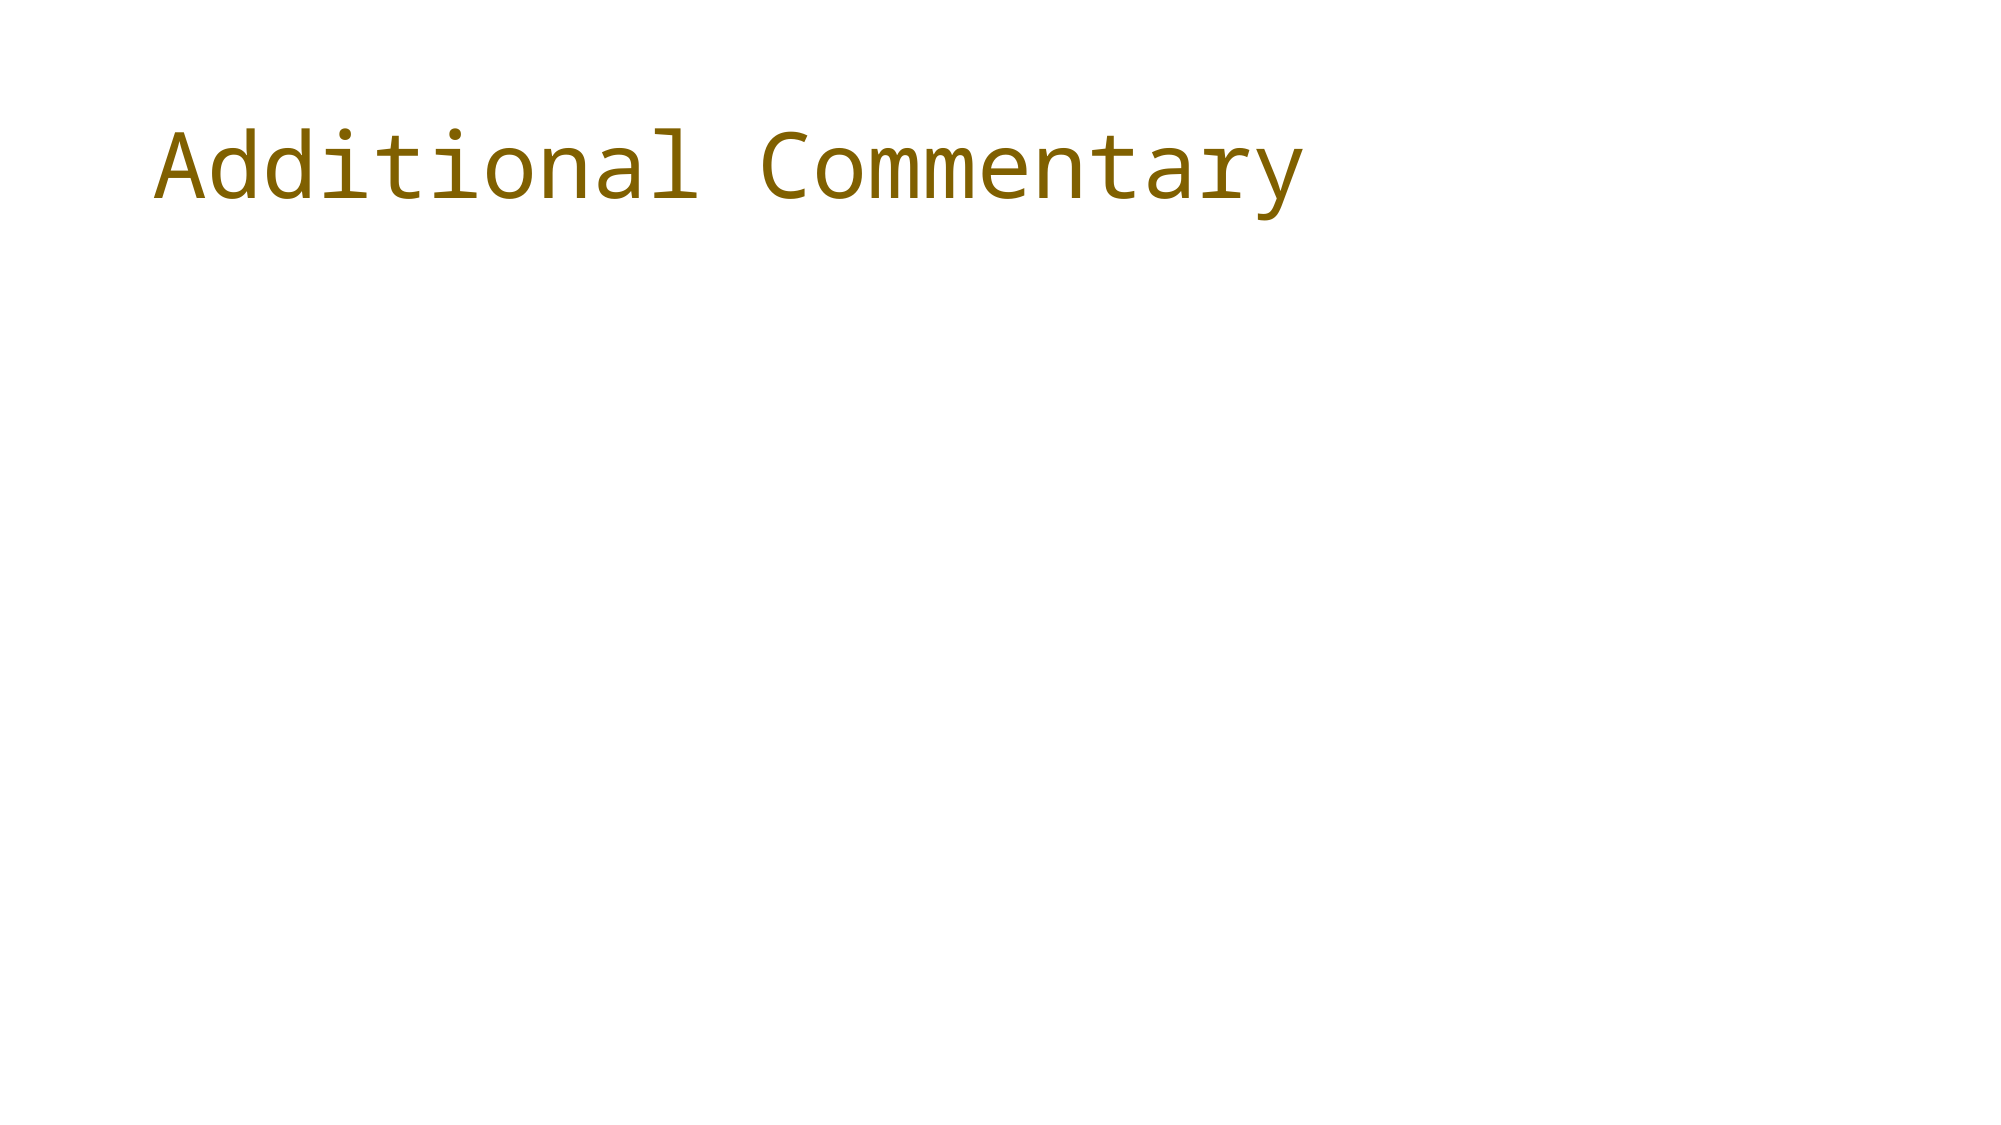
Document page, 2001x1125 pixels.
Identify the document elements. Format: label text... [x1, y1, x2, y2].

title Additional Commentary [137, 59, 1863, 278]
